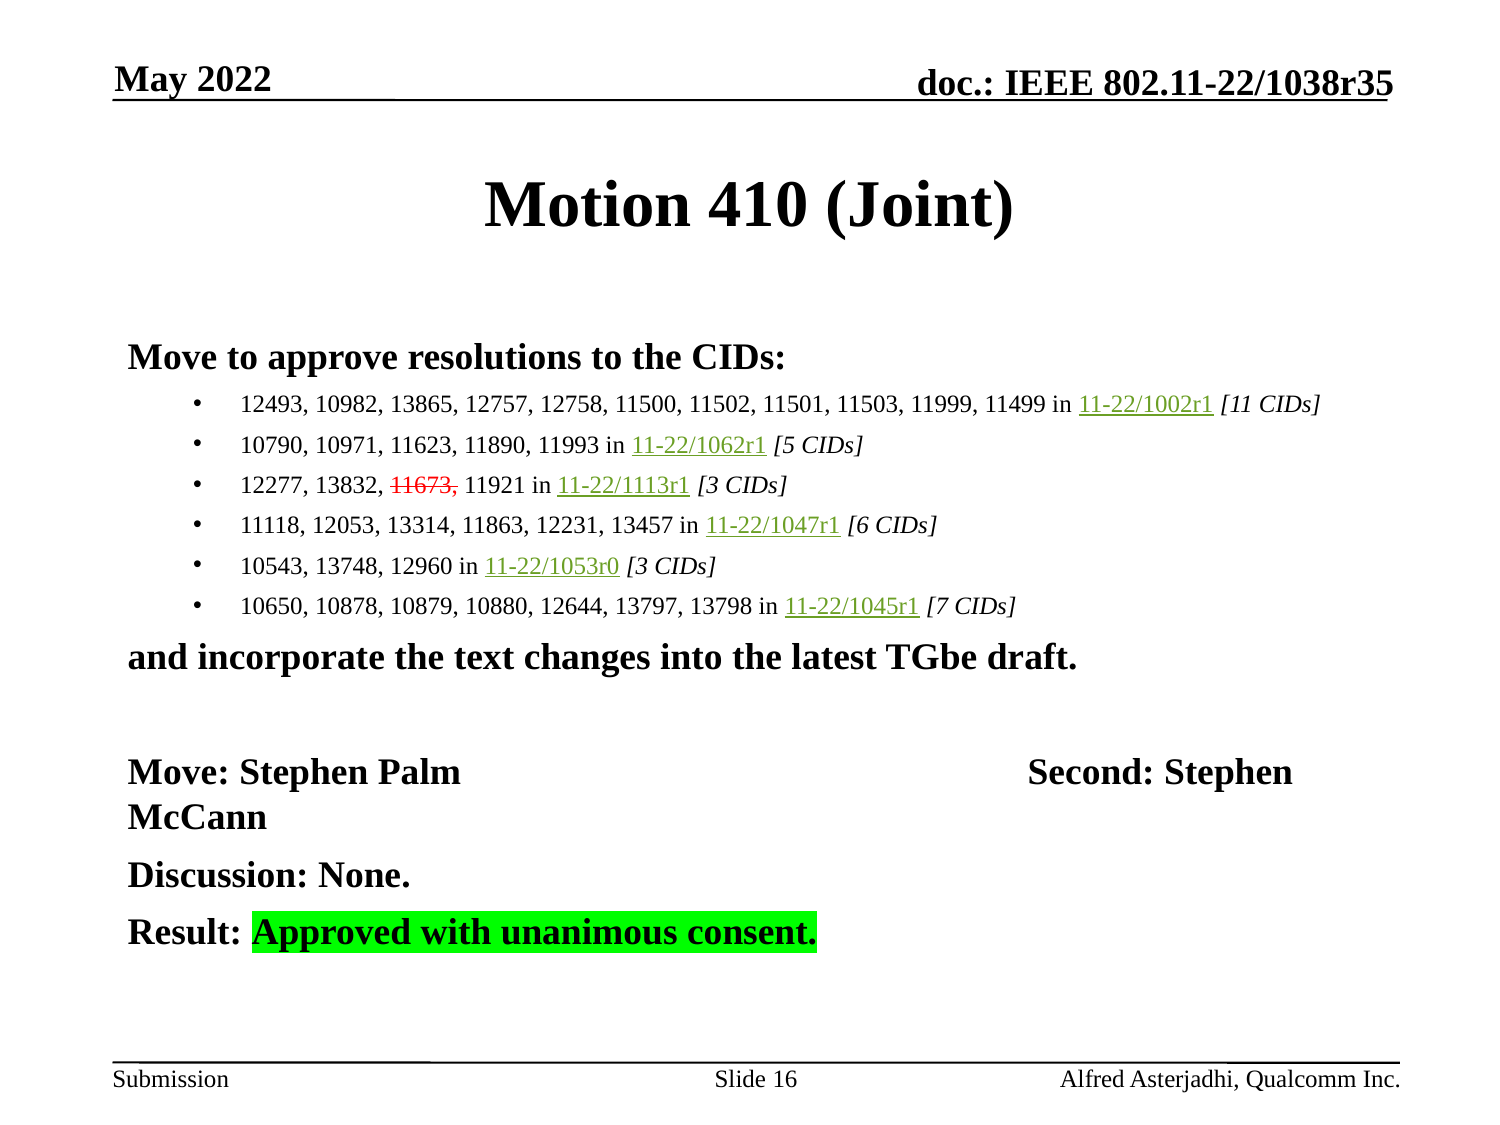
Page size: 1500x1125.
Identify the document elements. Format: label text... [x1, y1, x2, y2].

footer Alfred Asterjadhi, Qualcomm Inc. [878, 1061, 1402, 1093]
slide_number Slide 16 [712, 1061, 800, 1123]
list Move to approve resolutions to the CIDs: 12493, 10982, 13865, 12757, 12758, 11500, 11502, 11501, 11503, 11999, 11499 in 11-22/1002r1 [11 CIDs] 10790, 10971, 11623, 11890, 11993 in 11-22/1062r1 [5 CIDs] 12277, 13832, 11673, 11921 in 11-22/1113r1 [3 CIDs] 11118, 12053, 13314, 11863, 12231, 13457 in 11-22/1047r1 [6 CIDs] 10543, 13748, 12960 in 11-22/1053r0 [3 CIDs] 10650, 10878, 10879, 10880, 12644, 13797, 13798 in 11-22/1045r1 [7 CIDs] and incorporate the text changes into the latest TGbe draft. Move: Stephen Palm Second: Stephen McCann Discussion: None. Result: Approved with unanimous consent. [112, 324, 1388, 1063]
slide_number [114, 54, 423, 100]
title Motion 410 (Joint) [112, 112, 1388, 288]
